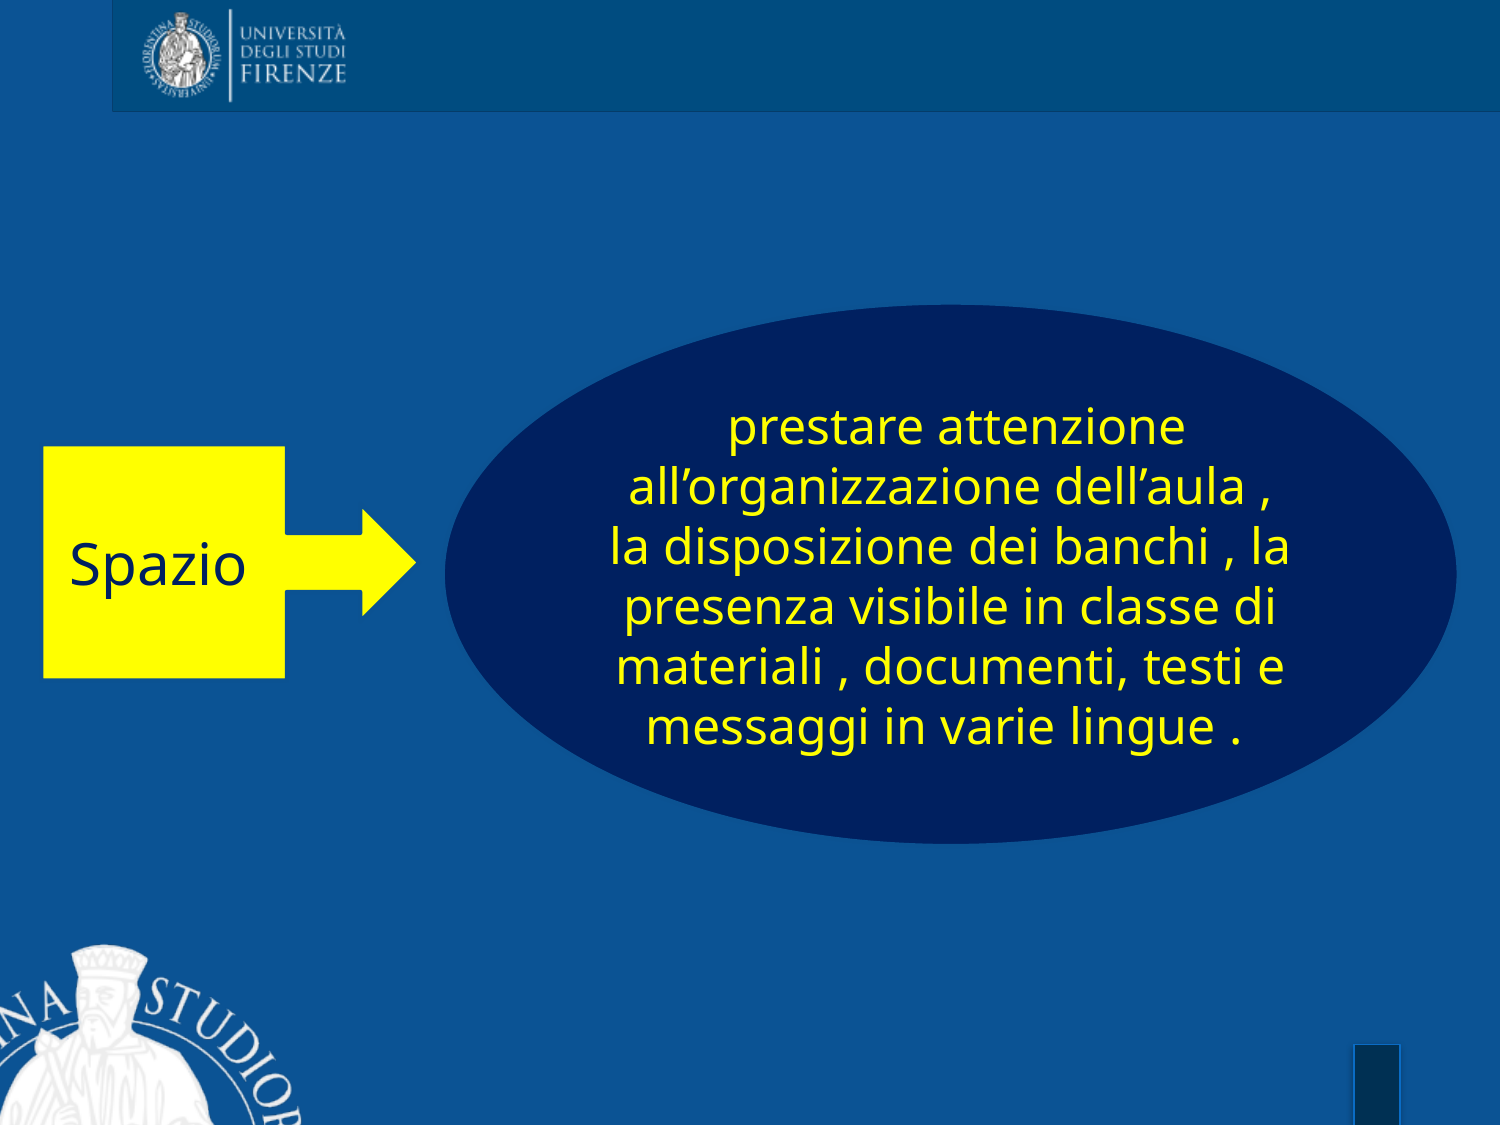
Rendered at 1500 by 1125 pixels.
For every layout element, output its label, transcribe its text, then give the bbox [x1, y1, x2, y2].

text_box Spazio [39, 442, 422, 683]
text_box prestare attenzione all’organizzazione dell’aula , la disposizione dei banchi , la presenza visibile in classe di materiali , documenti, testi e messaggi in varie lingue . [440, 300, 1461, 849]
